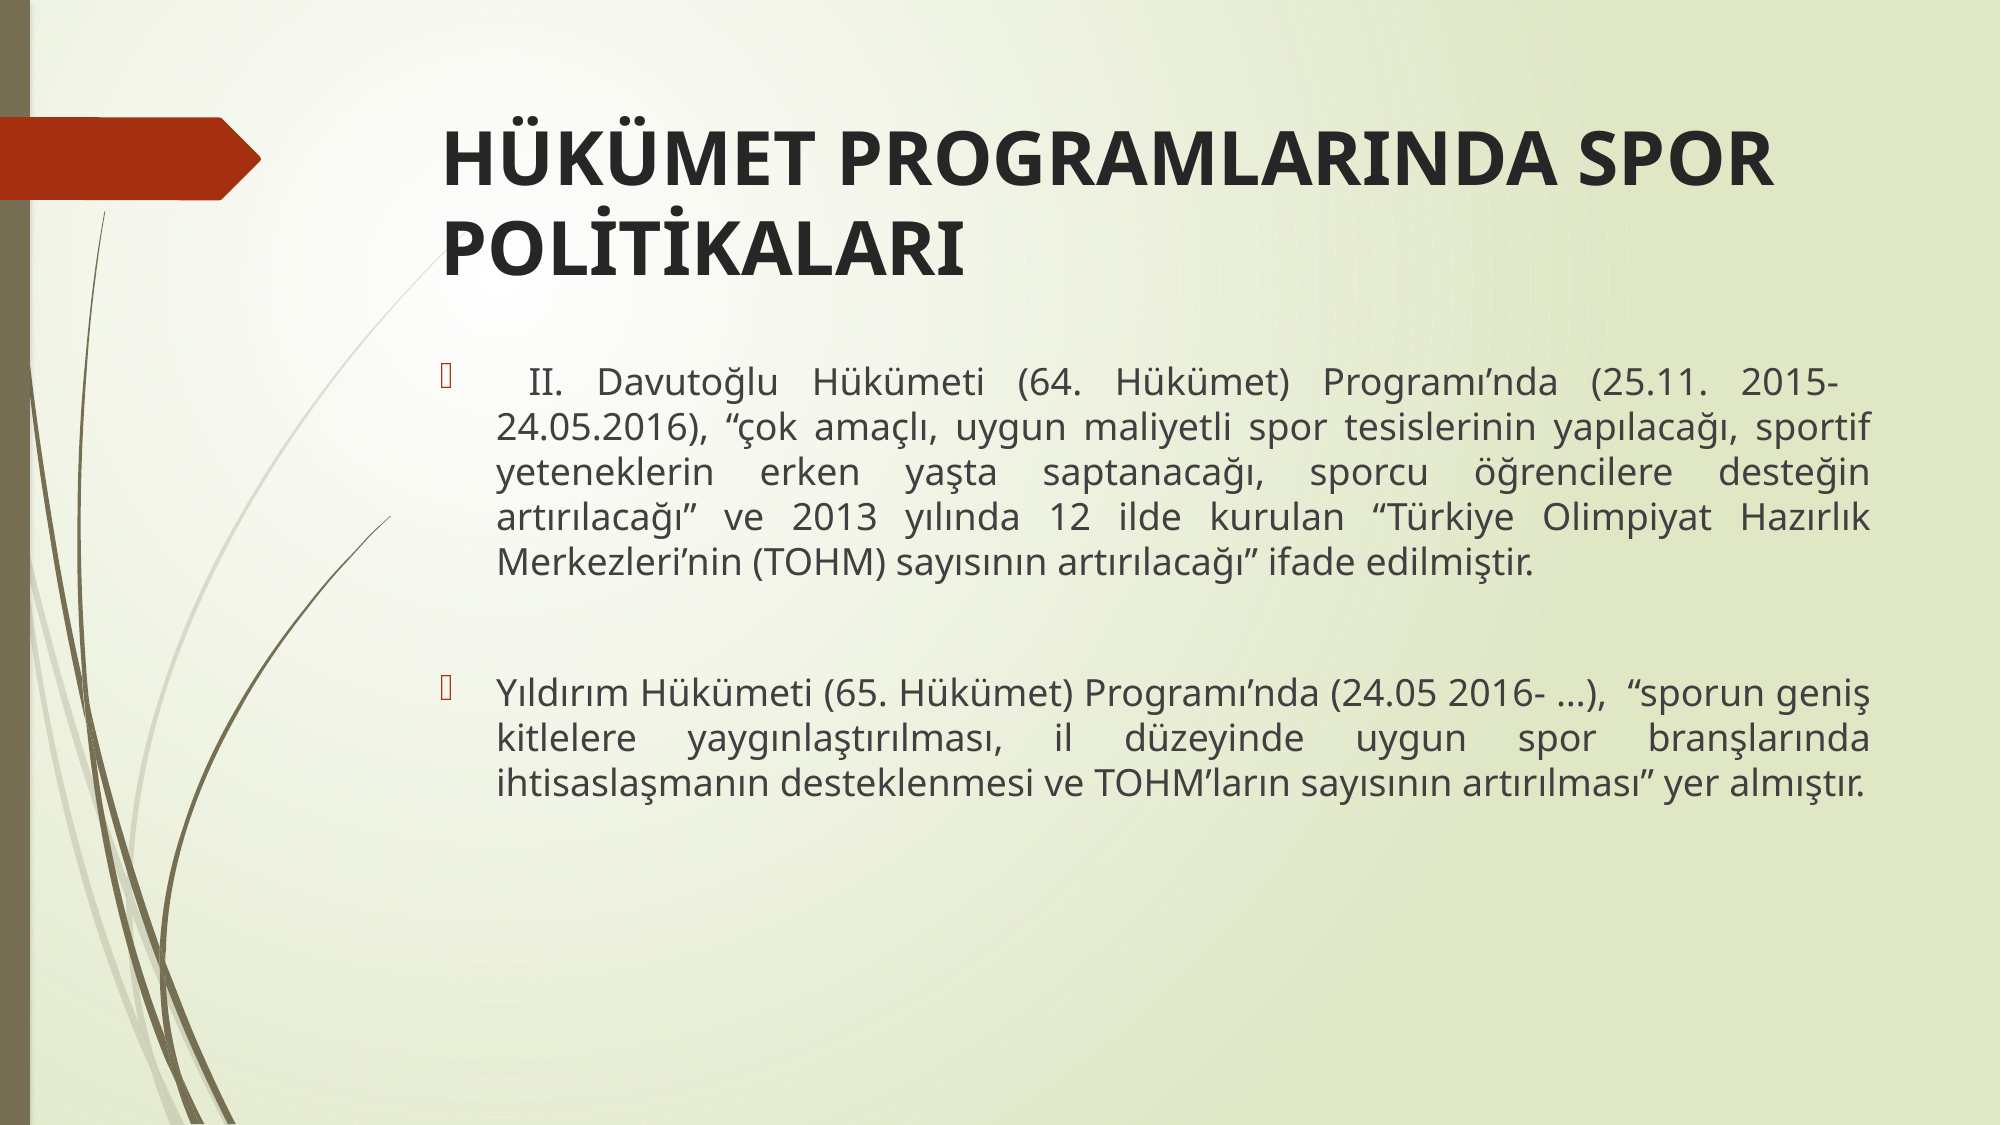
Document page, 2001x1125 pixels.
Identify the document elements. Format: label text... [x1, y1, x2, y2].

title HÜKÜMET PROGRAMLARINDA SPOR POLİTİKALARI [425, 102, 1888, 313]
list II. Davutoğlu Hükümeti (64. Hükümet) Programı’nda (25.11. 2015- 24.05.2016), “çok amaçlı, uygun maliyetli spor tesislerinin yapılacağı, sportif yeteneklerin erken yaşta saptanacağı, sporcu öğrencilere desteğin artırılacağı” ve 2013 yılında 12 ilde kurulan “Türkiye Olimpiyat Hazırlık Merkezleri’nin (TOHM) sayısının artırılacağı” ifade edilmiştir. Yıldırım Hükümeti (65. Hükümet) Programı’nda (24.05 2016- …), “sporun geniş kitlelere yaygınlaştırılması, il düzeyinde uygun spor branşlarında ihtisaslaşmanın desteklenmesi ve TOHM’ların sayısının artırılması” yer almıştır. [424, 350, 1888, 970]
